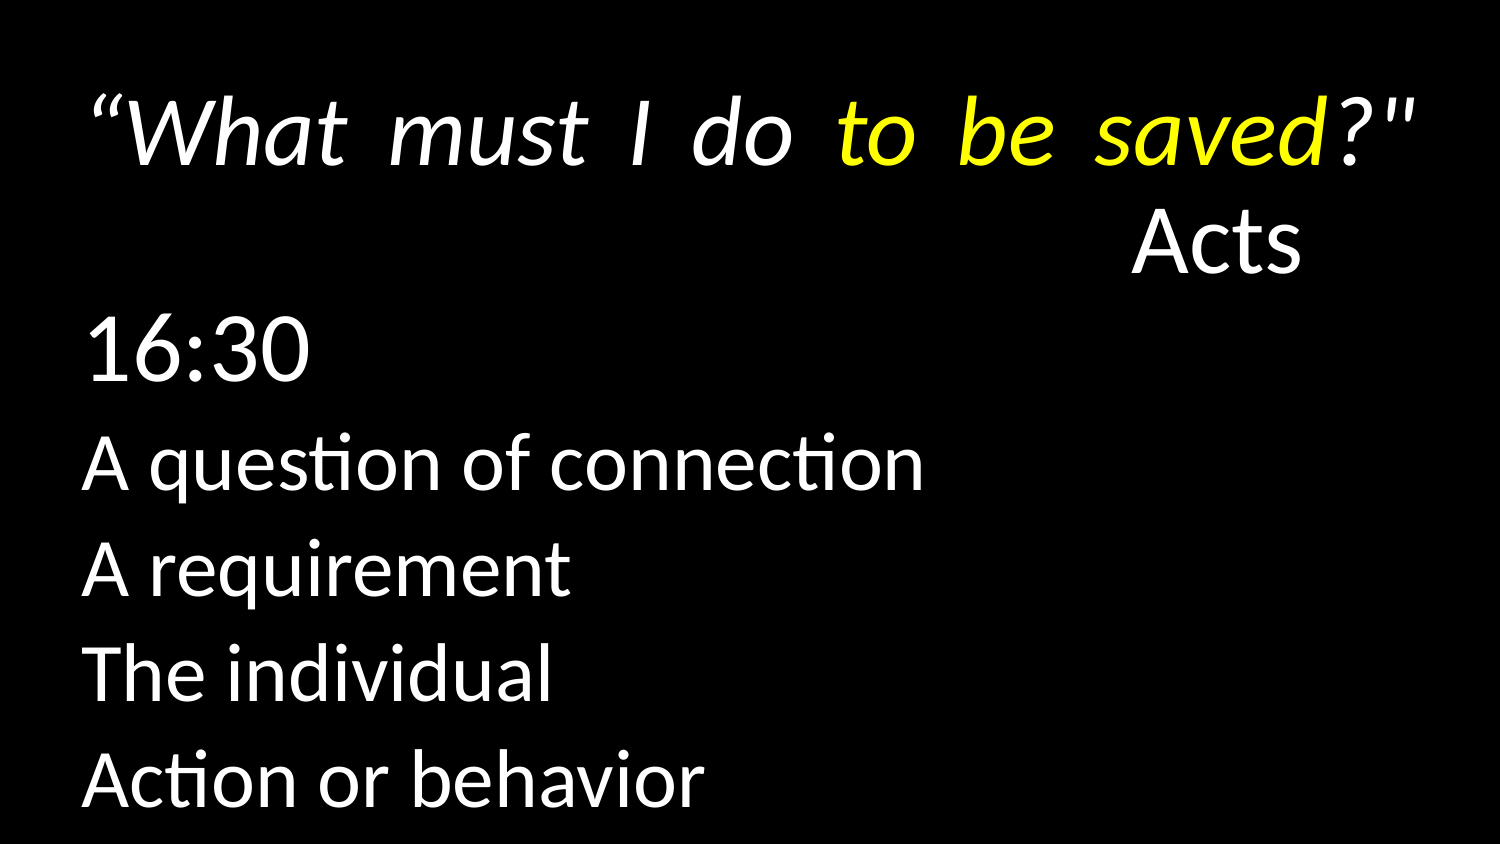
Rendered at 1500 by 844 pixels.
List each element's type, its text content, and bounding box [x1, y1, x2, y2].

list “What must I do to be saved?" Acts 16:30 A question of connection A requirement The individual Action or behavior Transformed to escape [66, 71, 1431, 844]
